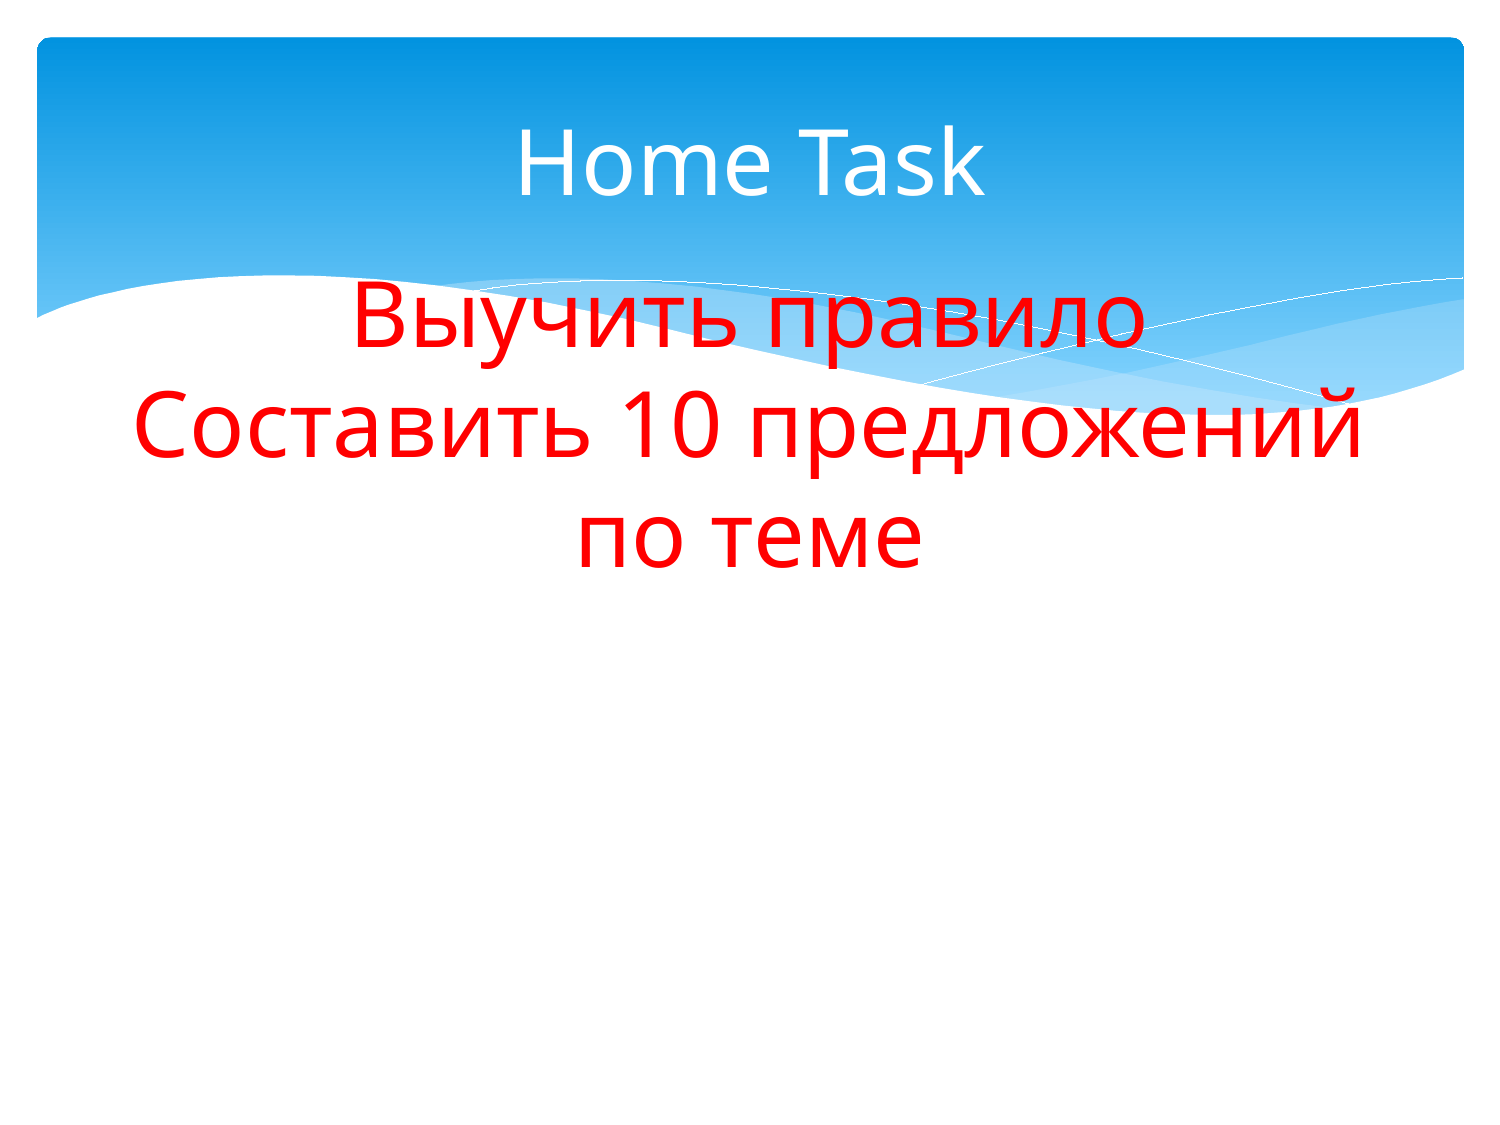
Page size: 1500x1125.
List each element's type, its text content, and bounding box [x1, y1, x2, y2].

text_box Выучить правило Составить 10 предложений по теме [74, 219, 1425, 622]
title Home Task [75, 55, 1425, 219]
